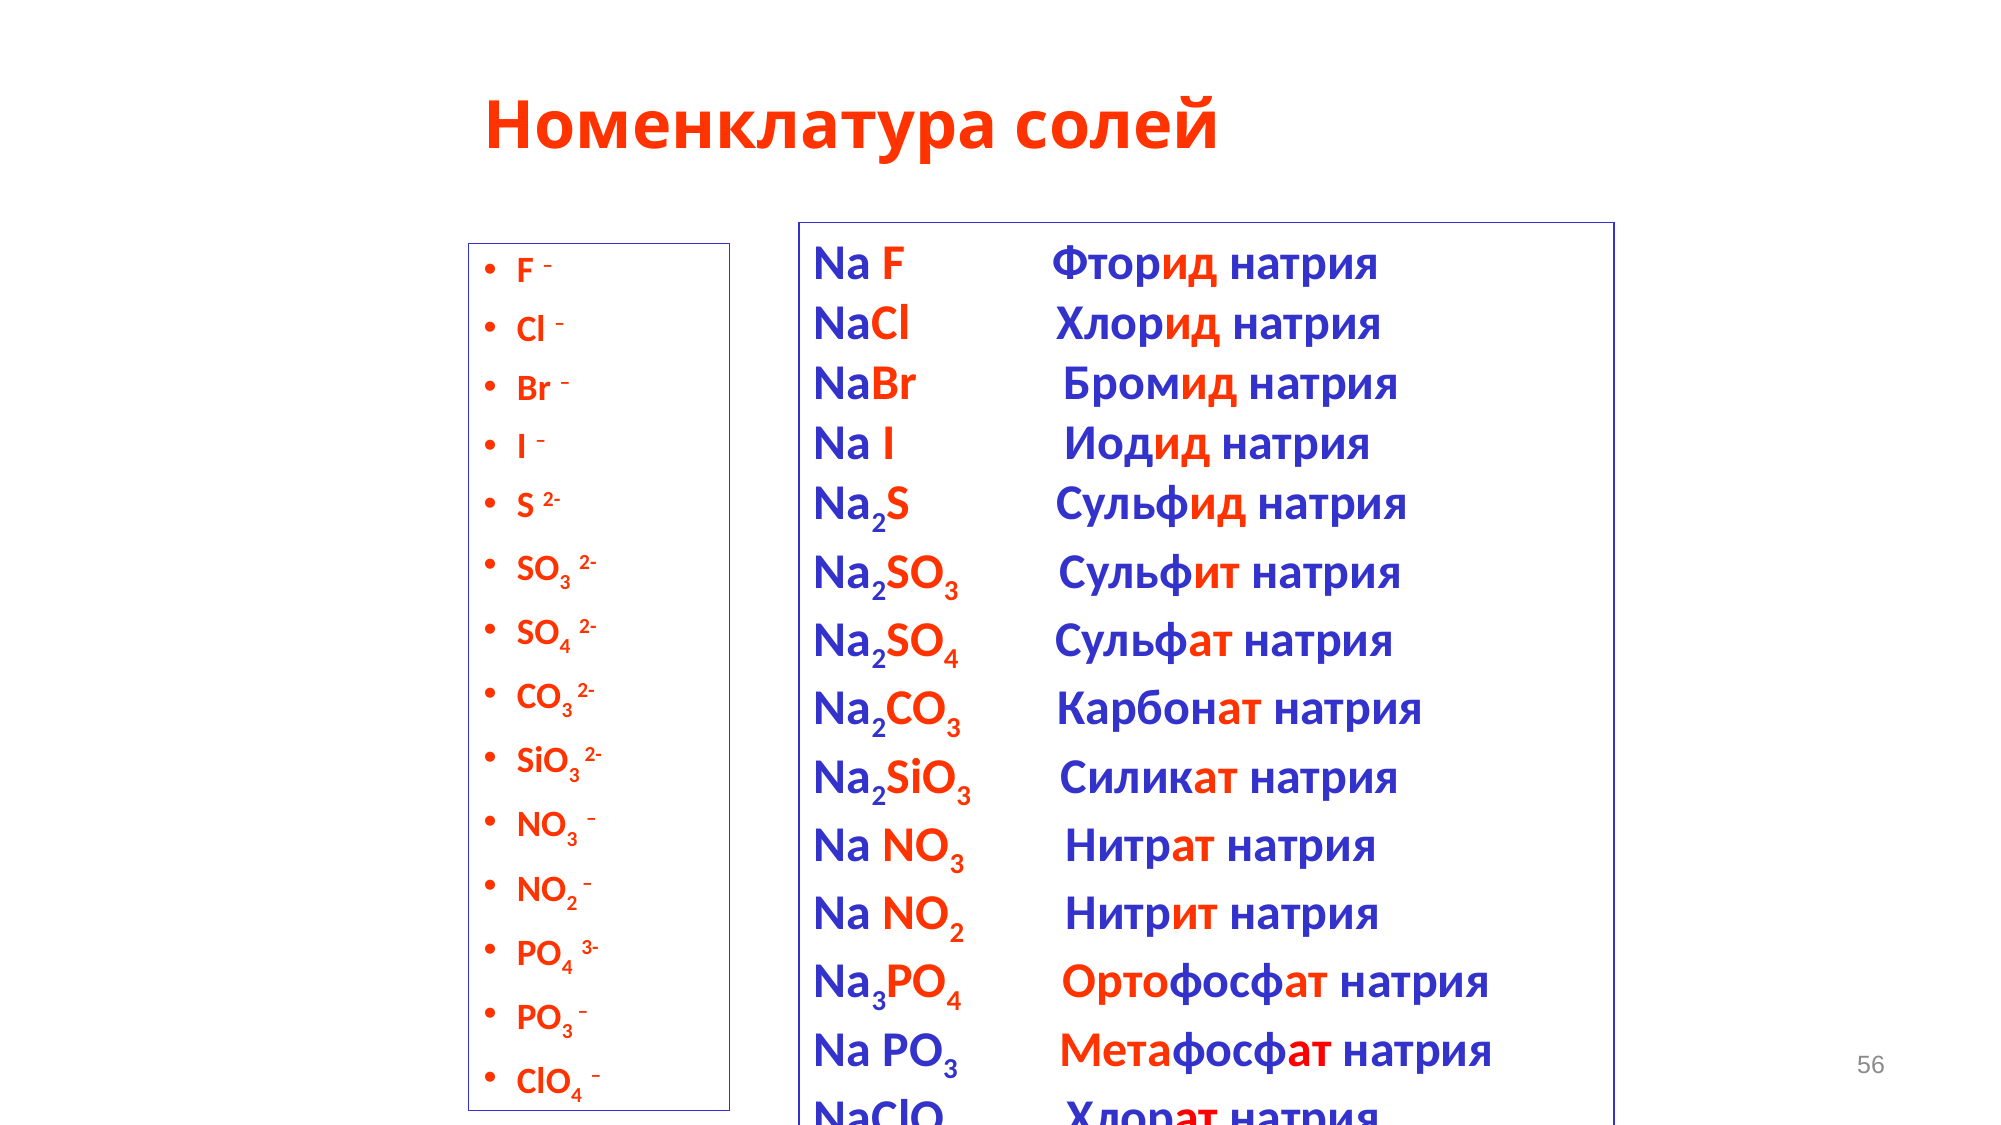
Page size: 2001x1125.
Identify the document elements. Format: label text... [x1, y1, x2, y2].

title Номенклатура солей [468, 45, 1497, 208]
slide_number 56 [1615, 1024, 1900, 1103]
list F – Cl – Br – I – S 2- SO3 2- SO4 2- CO3 2- SiO3 2- NO3 – NO2 – PO4 3- PO3 – ClO4 – [468, 243, 730, 1111]
text_box Na F Фторид натрия NaCl Хлорид натрия NaBr Бромид натрия Na I Иодид натрия Na2S Сульфид натрия Na2SO3 Сульфит натрия Na2SO4 Сульфат натрия Na2CO3 Карбонат натрия Na2SiO3 Силикат натрия Na NO3 Нитрат натрия Na NO2 Нитрит натрия Na3PO4 Ортофосфат натрия Na PO3 Метафосфат натрия NaClO4 Хлорат натрия [799, 222, 1615, 1125]
